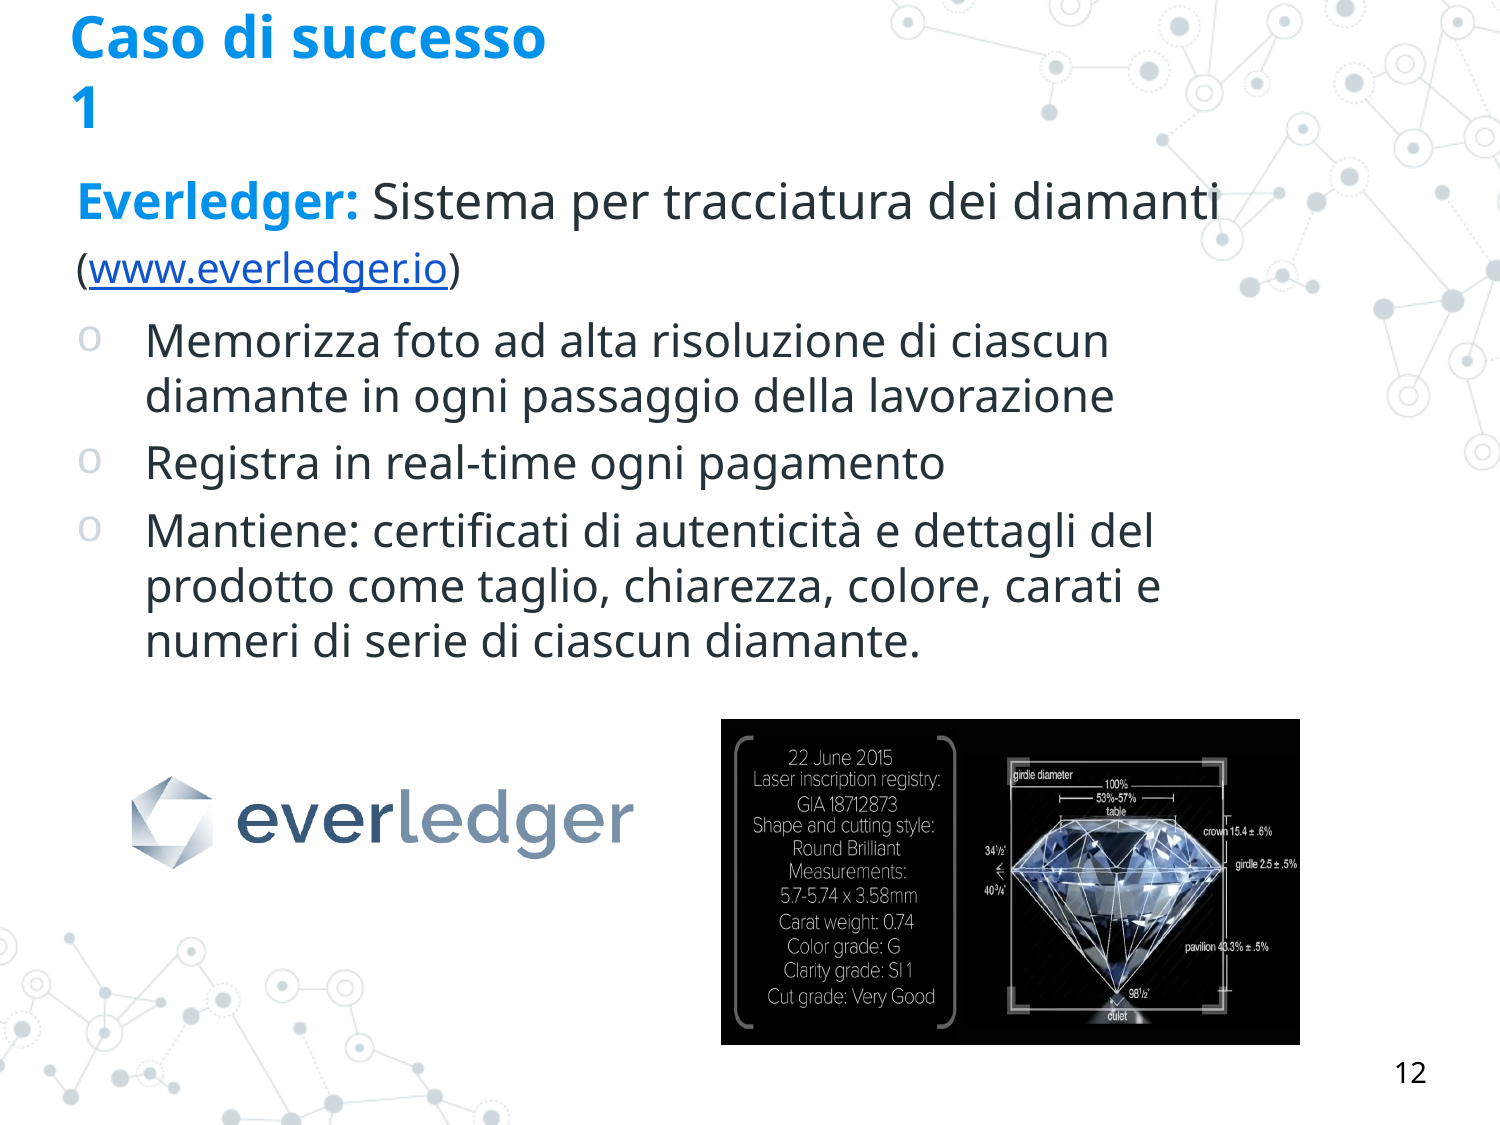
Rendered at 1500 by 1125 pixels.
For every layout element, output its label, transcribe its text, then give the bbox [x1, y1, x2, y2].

text_box Caso di successo 1 [54, 2, 606, 154]
slide_number 12 [1378, 1038, 1469, 1125]
picture [0, 0, 1500, 1125]
text_box Everledger: Sistema per tracciatura dei diamanti (www.everledger.io) Memorizza foto ad alta risoluzione di ciascun diamante in ogni passaggio della lavorazione Registra in real-time ogni pagamento Mantiene: certificati di autenticità e dettagli del prodotto come taglio, chiarezza, colore, carati e numeri di serie di ciascun diamante. [54, 154, 1331, 770]
